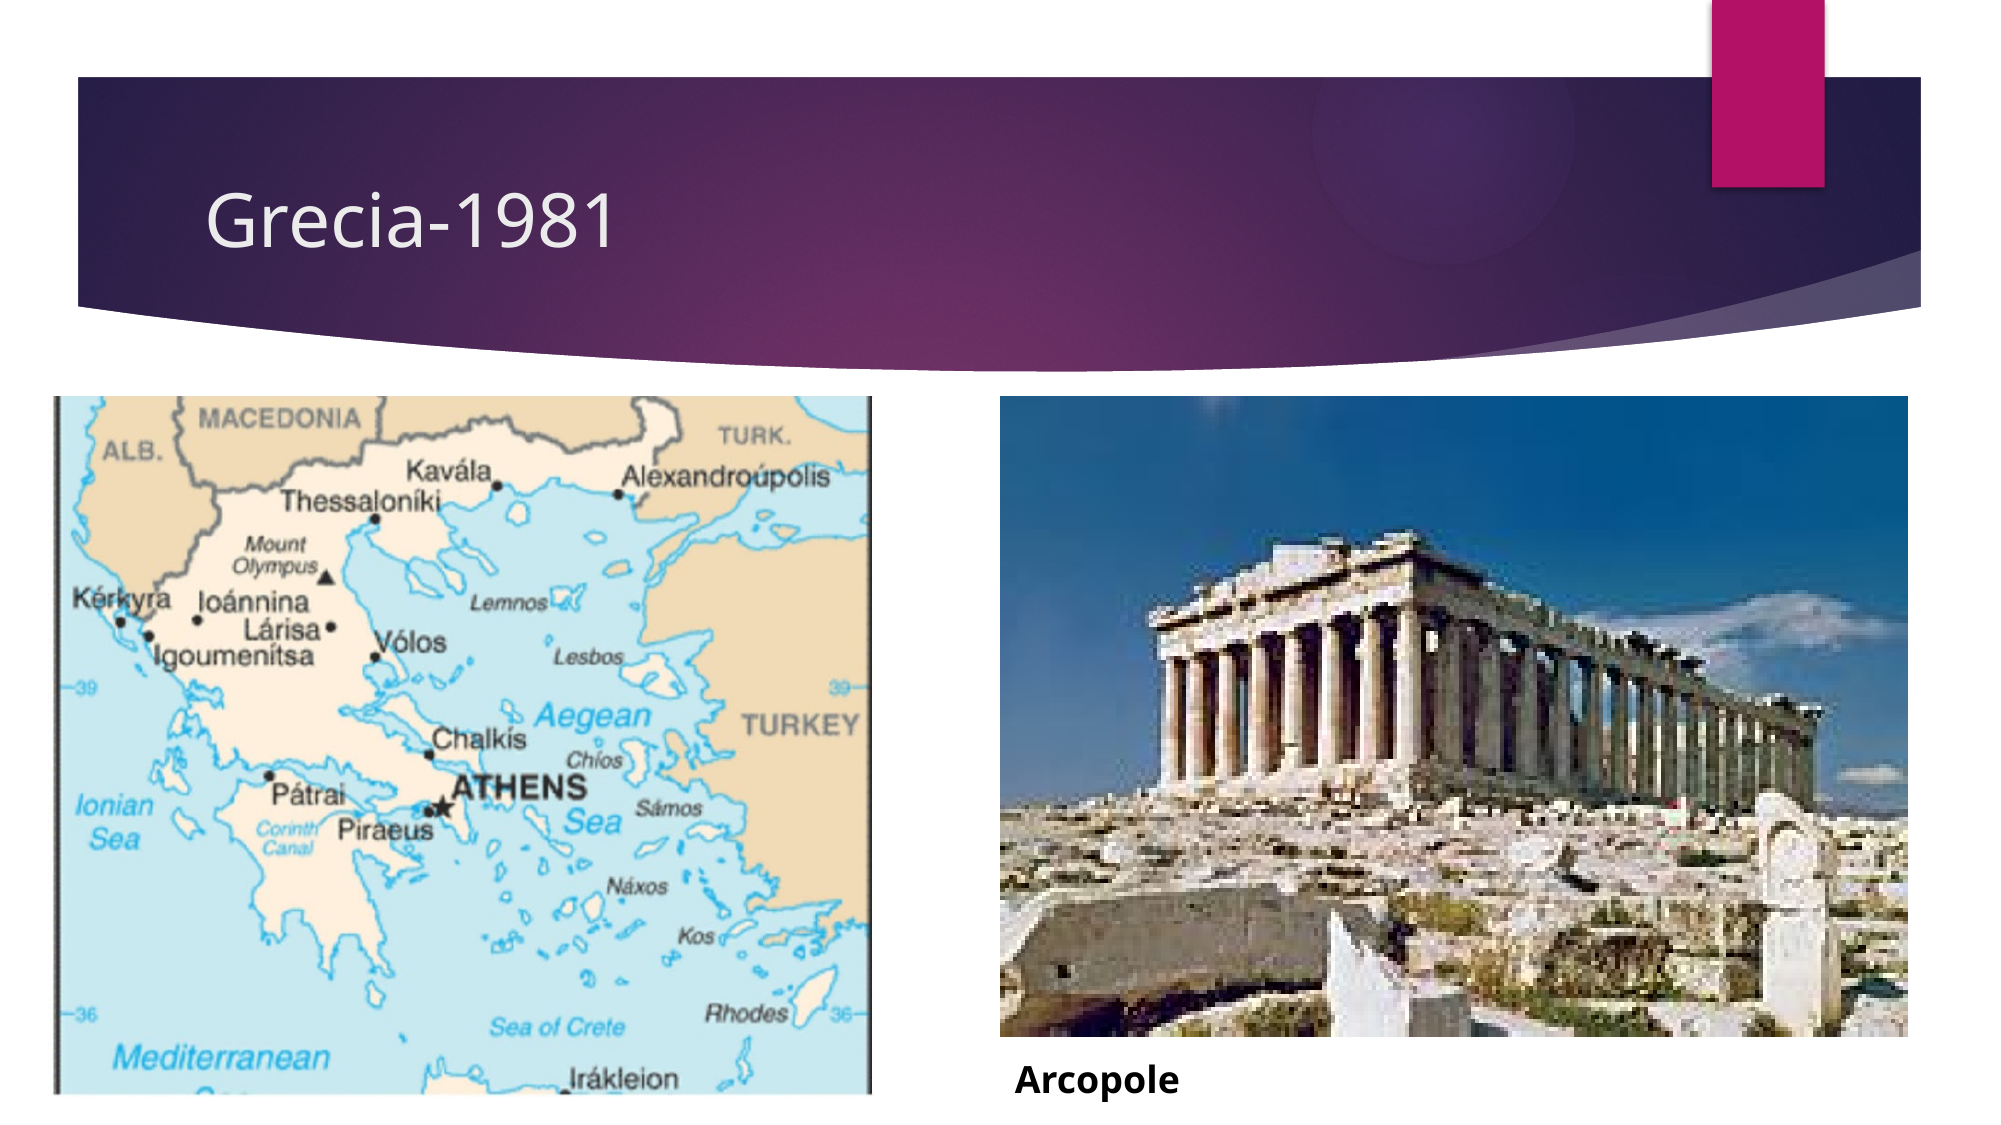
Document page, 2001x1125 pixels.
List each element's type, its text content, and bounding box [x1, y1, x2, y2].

text_box Arcopole [999, 1048, 1908, 1109]
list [999, 396, 1908, 1037]
title Grecia-1981 [189, 159, 1627, 276]
picture [48, 396, 875, 1097]
